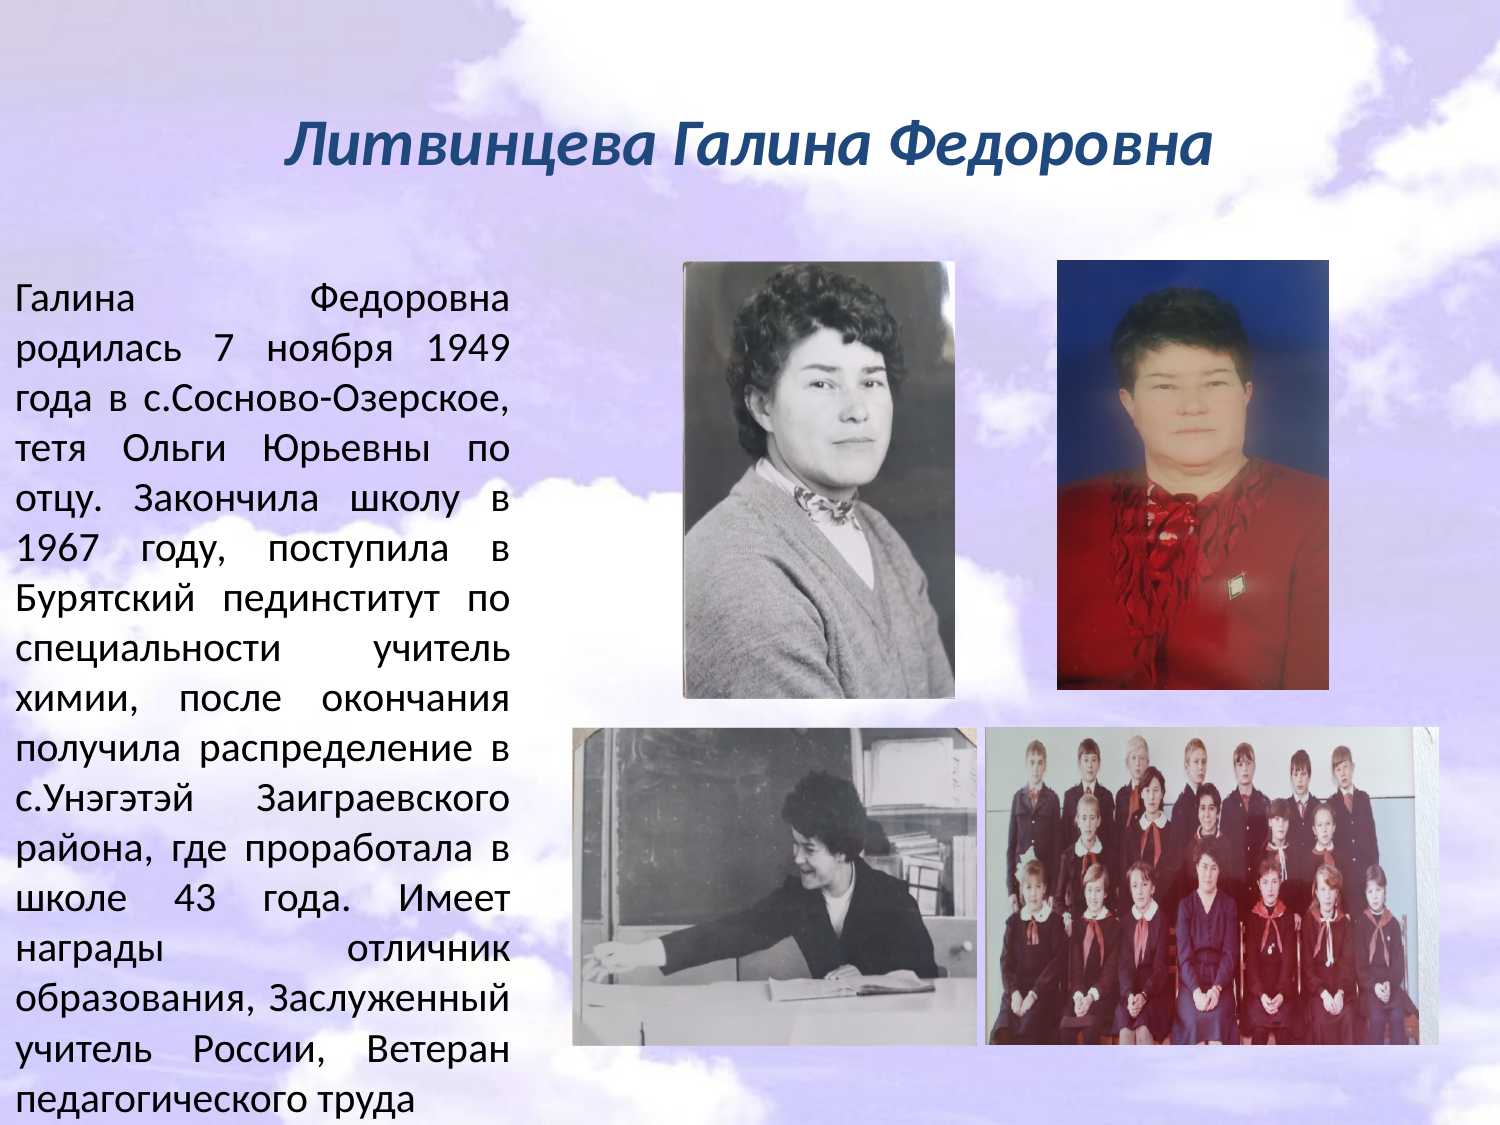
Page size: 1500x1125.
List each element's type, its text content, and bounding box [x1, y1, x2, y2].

list Галина Федоровна родилась 7 ноября 1949 года в с.Сосново-Озерское, тетя Ольги Юрьевны по отцу. Закончила школу в 1967 году, поступила в Бурятский пединститут по специальности учитель химии, после окончания получила распределение в с.Унэгэтэй Заиграевского района, где проработала в школе 43 года. Имеет награды отличник образования, Заслуженный учитель России, Ветеран педагогического труда [0, 262, 526, 1006]
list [599, 344, 1038, 617]
title Литвинцева Галина Федоровна [74, 44, 1426, 233]
picture [0, 0, 1500, 1125]
